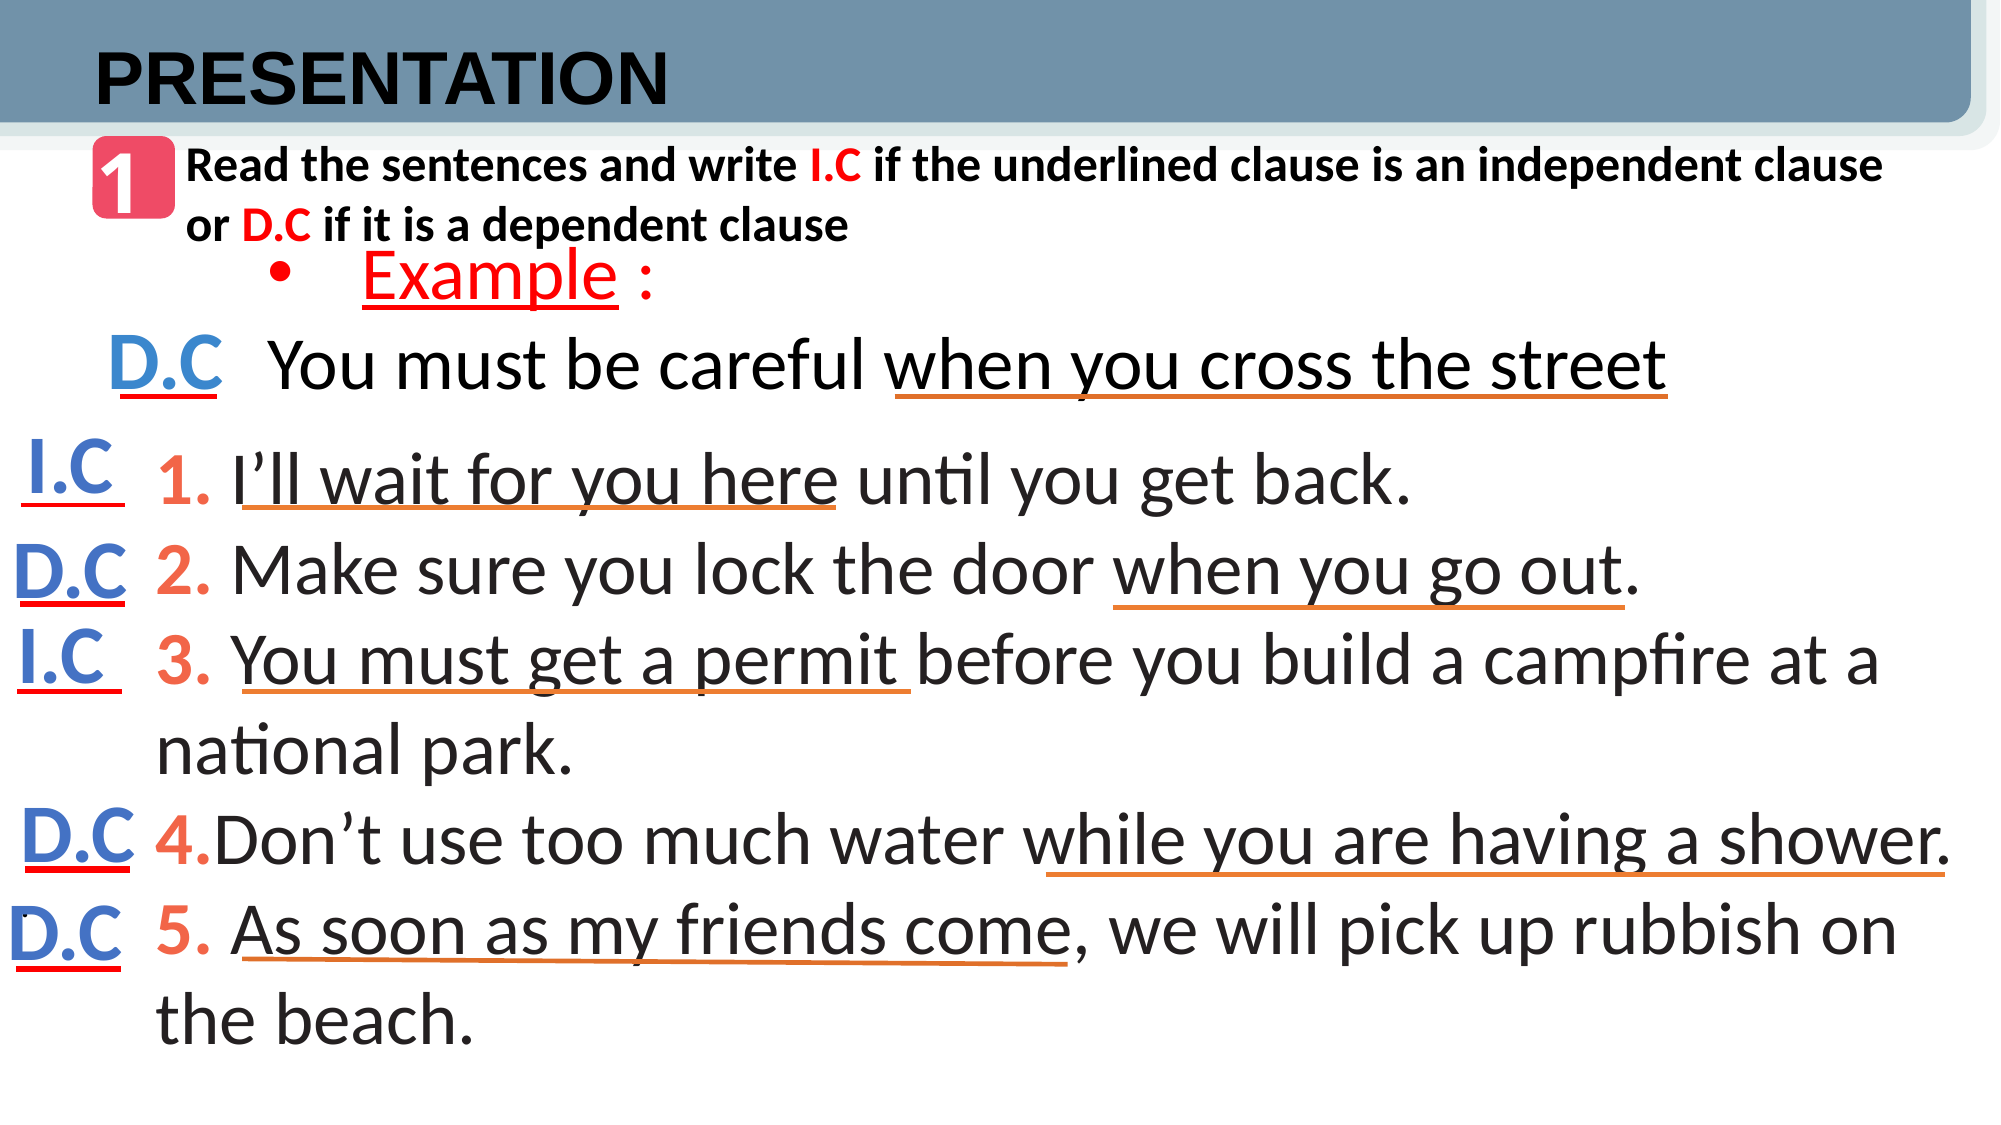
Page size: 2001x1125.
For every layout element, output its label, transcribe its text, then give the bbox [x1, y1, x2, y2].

text_box D.C [0, 869, 141, 1030]
text_box Example : You must be careful when you cross the street [253, 217, 1883, 458]
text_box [0, 0, 2000, 151]
text_box D.C [0, 507, 143, 623]
text_box [171, 151, 177, 216]
text_box I.C [0, 592, 138, 708]
text_box 1 [69, 151, 171, 238]
text_box D.C . [5, 772, 180, 932]
text_box 1. I’ll wait for you here until you get back. 2. Make sure you lock the door when you go out. 3. You must get a permit before you build a campfire at a national park. 4.Don’t use too much water while you are having a shower. 5. As soon as my friends come, we will pick up rubbish on the beach. [140, 422, 1980, 1125]
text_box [242, 958, 1068, 965]
text_box I.C [0, 402, 129, 507]
text_box D.C [93, 298, 253, 414]
text_box Read the sentences and write I.C if the underlined clause is an independent clause or D.C if it is a dependent clause [170, 151, 1921, 260]
